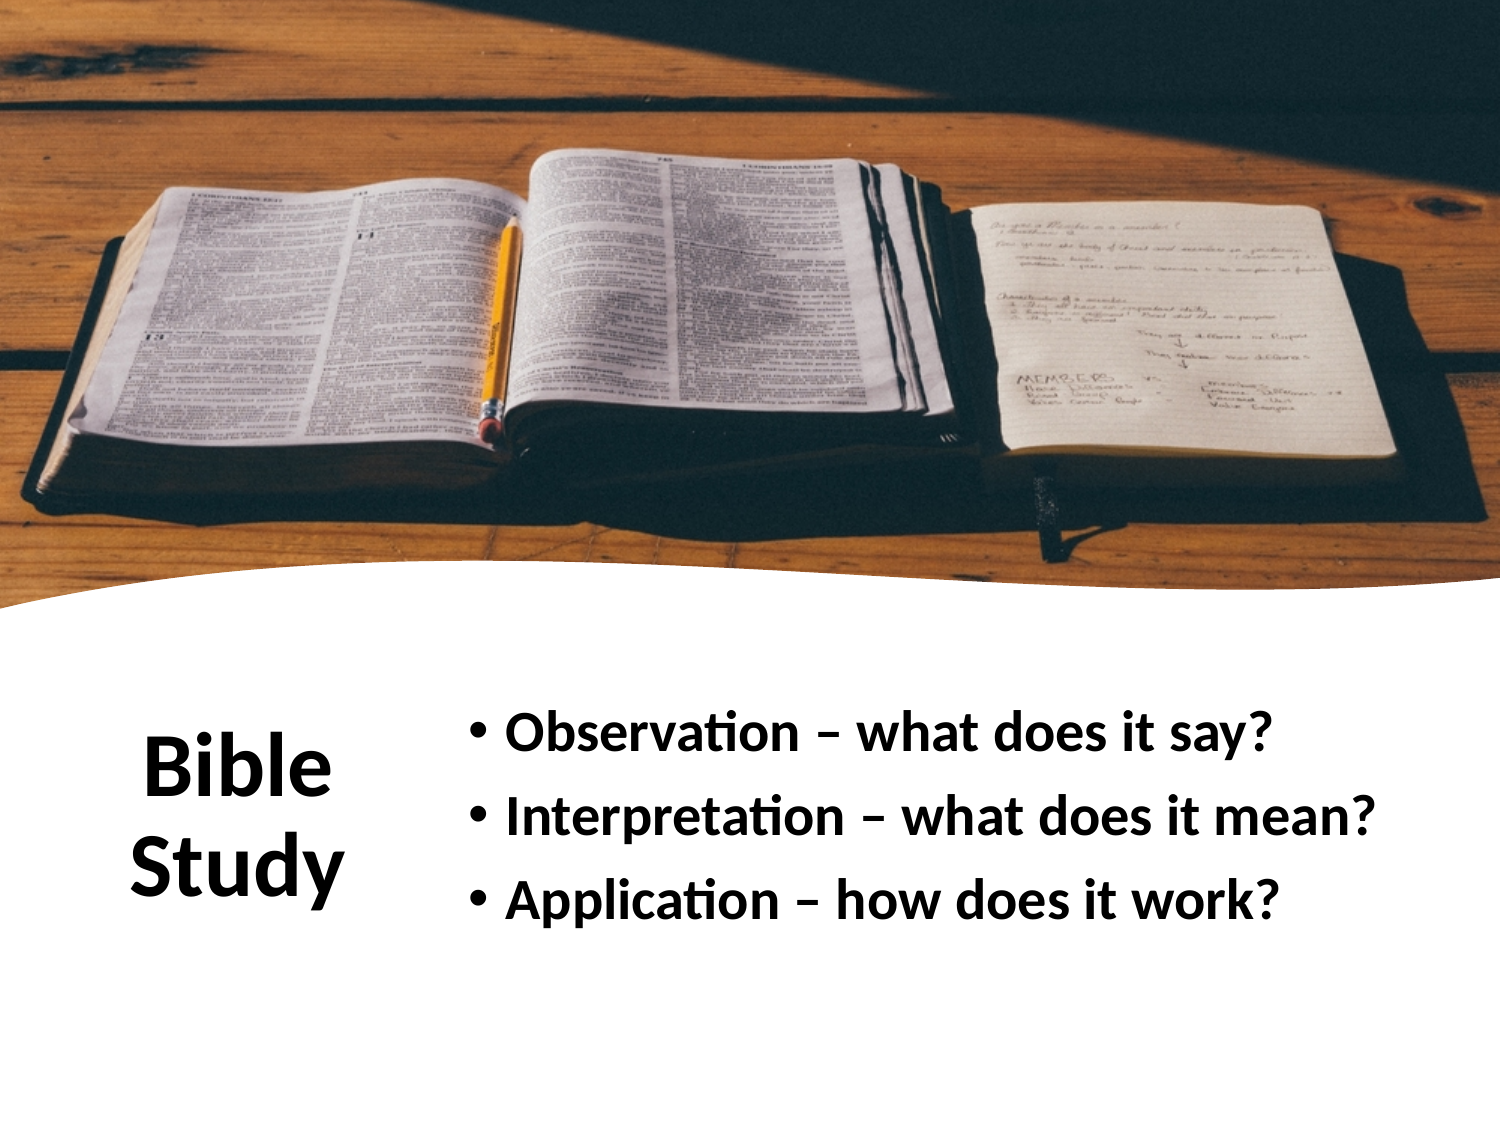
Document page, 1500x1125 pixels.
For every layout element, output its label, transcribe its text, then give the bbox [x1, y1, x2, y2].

list Observation – what does it say? Interpretation – what does it mean? Application – how does it work? [453, 615, 1430, 1018]
picture [0, 0, 1500, 609]
title Bible Study [59, 615, 418, 1018]
